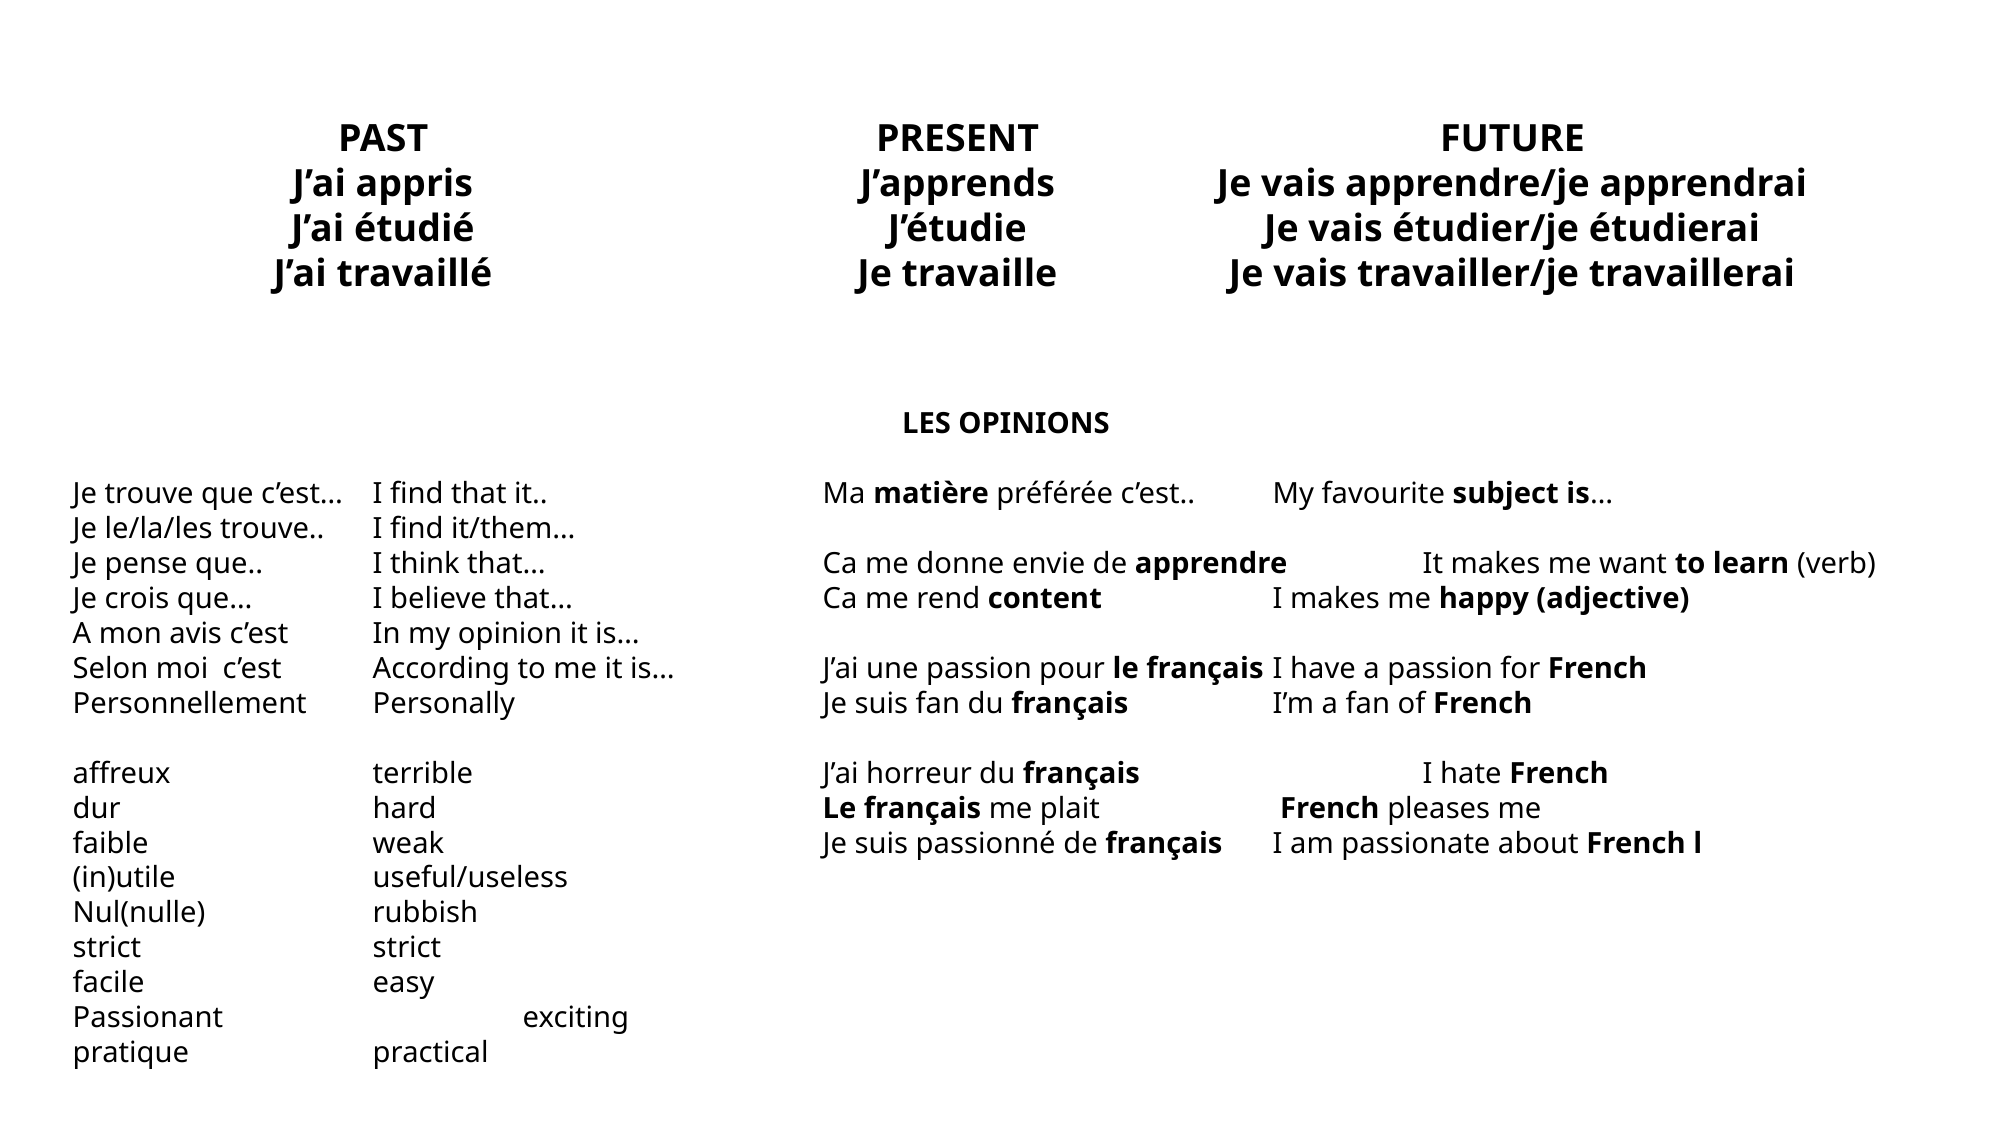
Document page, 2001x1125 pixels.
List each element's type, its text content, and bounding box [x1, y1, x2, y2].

text_box FUTURE Je vais apprendre/je apprendrai Je vais étudier/je étudierai Je vais travailler/je travaillerai [1174, 106, 1850, 347]
text_box PRESENT J’apprends J’étudie Je travaille [717, 106, 1174, 302]
text_box PAST J’ai appris J’ai étudié J’ai travaillé [116, 106, 650, 347]
text_box LES OPINIONS Je trouve que c’est… I find that it.. Ma matière préférée c’est.. My favourite subject is… Je le/la/les trouve.. I find it/them… Je pense que.. I think that… Ca me donne envie de apprendre It makes me want to learn (verb) Je crois que… I believe that… Ca me rend content I makes me happy (adjective) A mon avis c’est In my opinion it is… Selon moi c’est According to me it is… J’ai une passion pour le français I have a passion for French Personnellement Personally Je suis fan du français I’m a fan of French affreux terrible J’ai horreur du français I hate French dur hard Le français me plait French pleases me faible weak Je suis passionné de français I am passionate about French l (in)utile useful/useless Nul(nulle) rubbish strict strict facile easy Passionant exciting pratique practical [57, 396, 1954, 1111]
